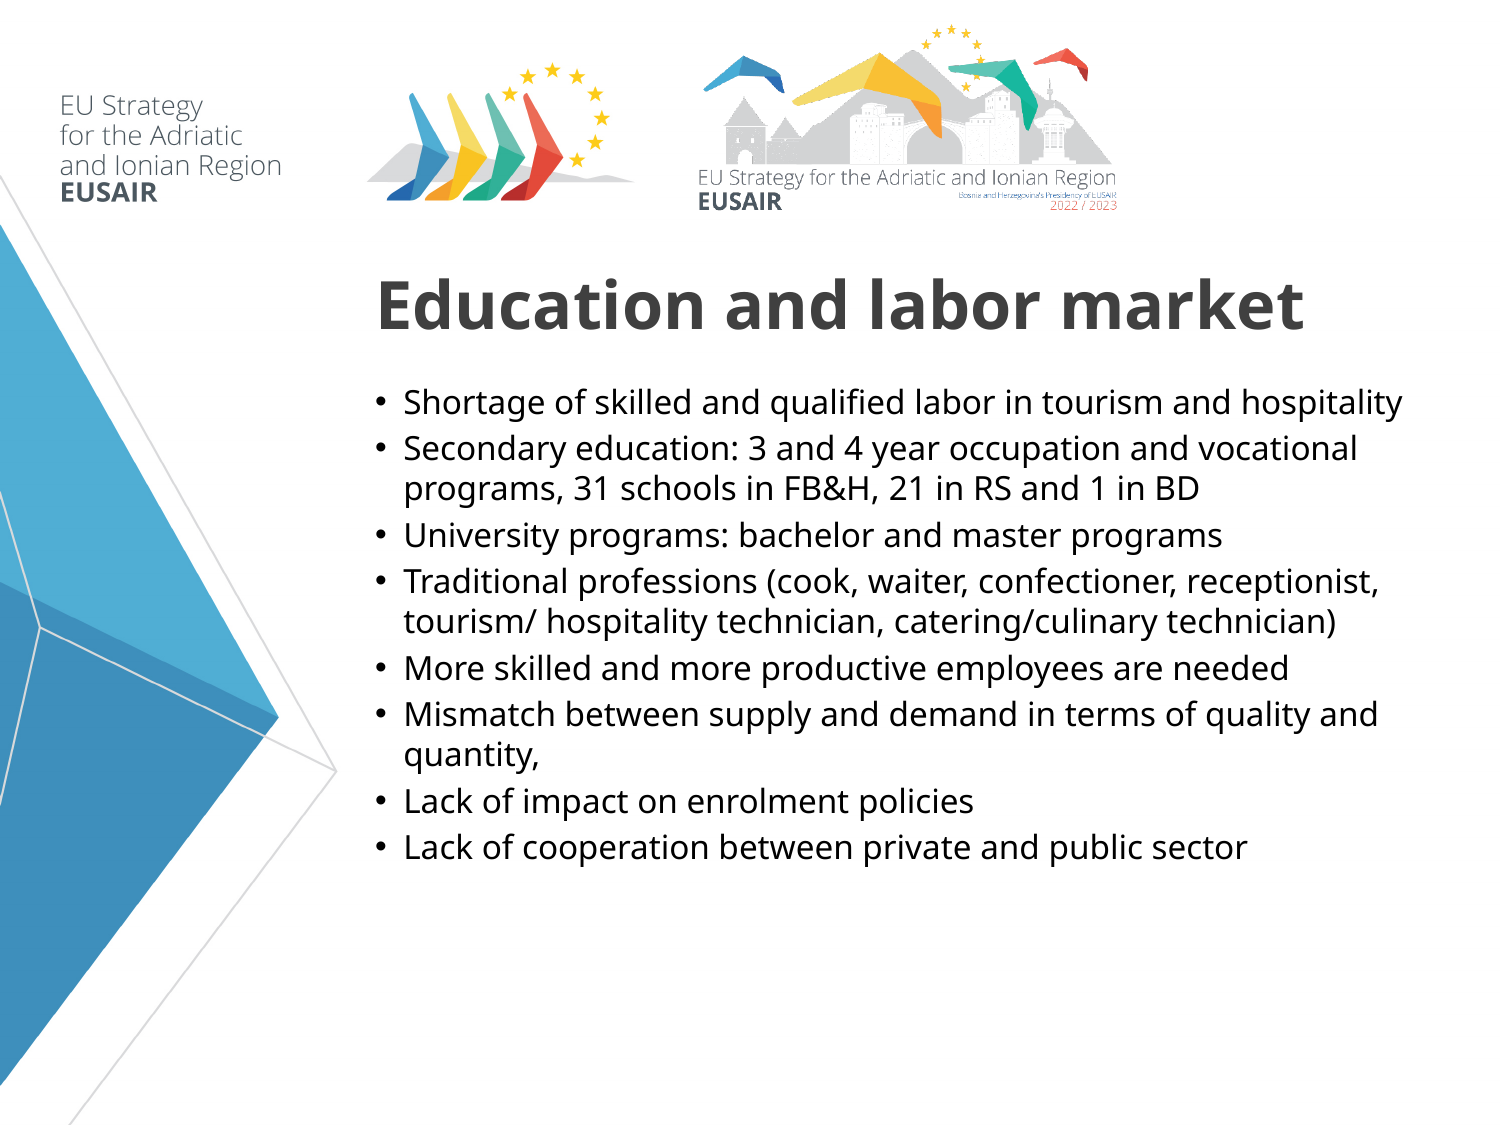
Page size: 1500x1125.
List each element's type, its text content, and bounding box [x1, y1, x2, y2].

picture [0, 0, 1500, 1125]
list Shortage of skilled and qualified labor in tourism and hospitality Secondary education: 3 and 4 year occupation and vocational programs, 31 schools in FB&H, 21 in RS and 1 in BD University programs: bachelor and master programs Traditional professions (cook, waiter, confectioner, receptionist, tourism/ hospitality technician, catering/culinary technician) More skilled and more productive employees are needed Mismatch between supply and demand in terms of quality and quantity, Lack of impact on enrolment policies Lack of cooperation between private and public sector [360, 373, 1424, 1106]
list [655, 0, 1164, 320]
title Education and labor market [360, 255, 1424, 360]
